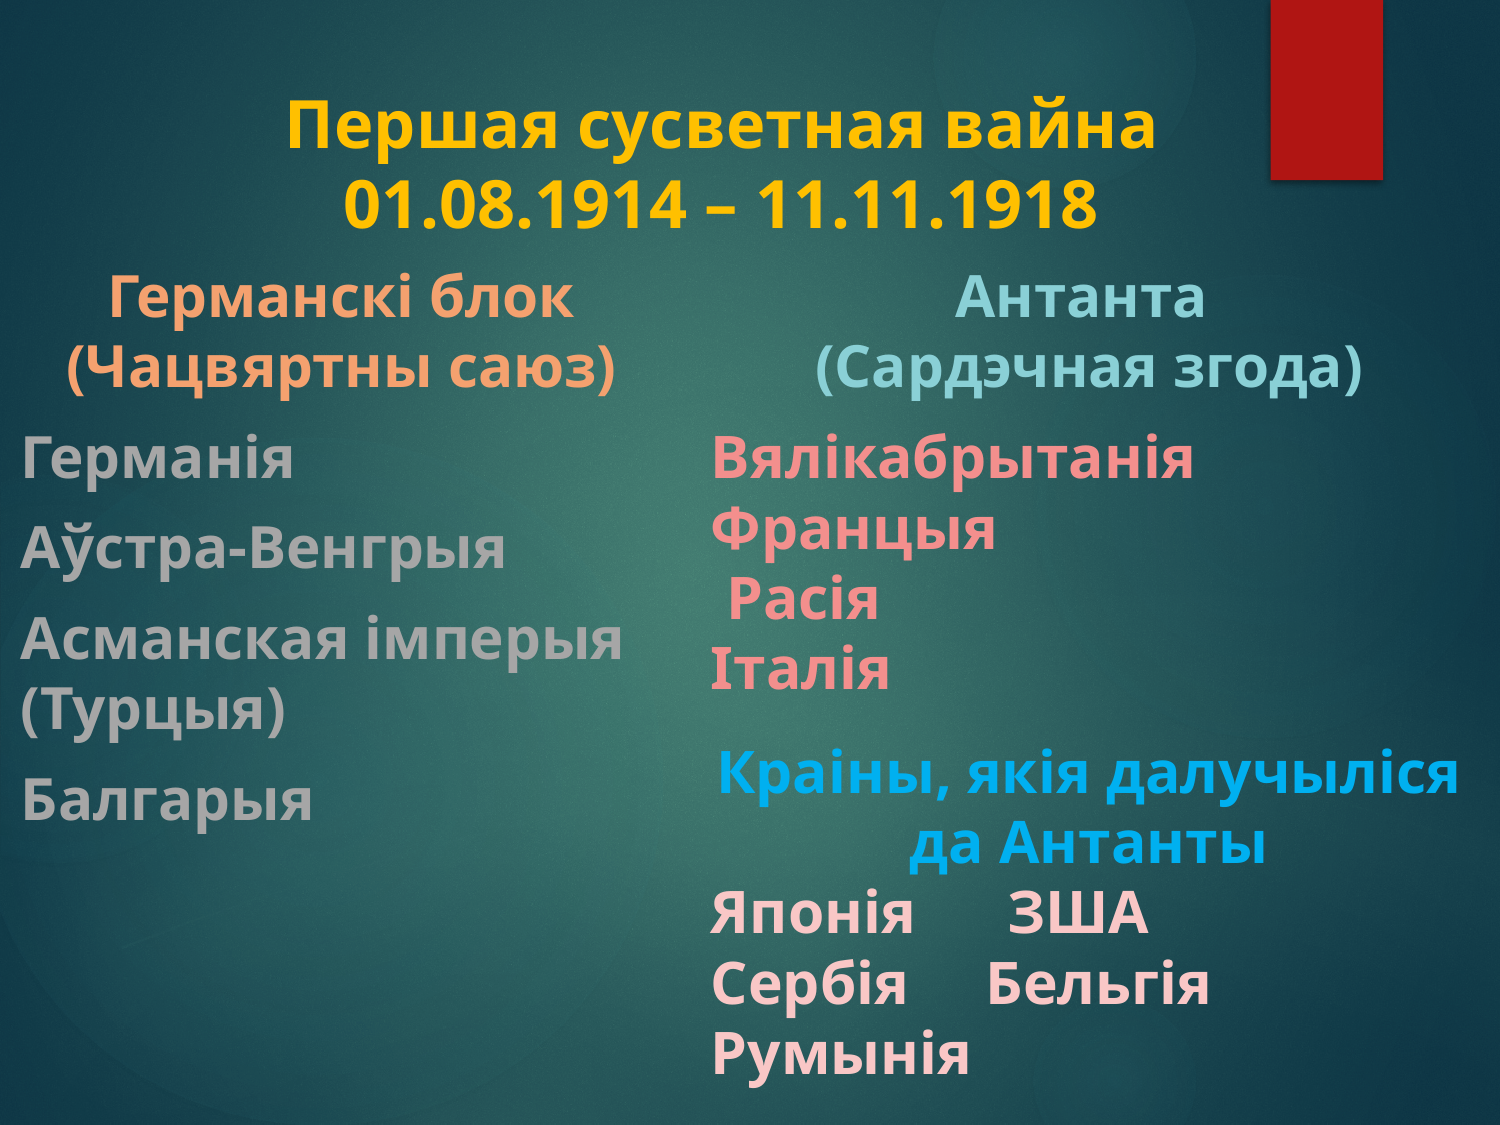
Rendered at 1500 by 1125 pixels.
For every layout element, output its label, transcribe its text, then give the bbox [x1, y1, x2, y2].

list Германскі блок (Чацвяртны саюз) [5, 255, 677, 407]
list Германія Аўстра-Венгрыя Асманская імперыя (Турцыя) Балгарыя [5, 412, 677, 1106]
list Антанта (Сардэчная згода) [695, 255, 1483, 407]
title Першая сусветная вайна 01.08.1914 – 11.11.1918 [79, 74, 1365, 256]
list Вялікабрытанія Францыя Расія Італія Краіны, якія далучыліся да Антанты Японія ЗША Сербія Бельгія Румынія [695, 412, 1483, 1106]
